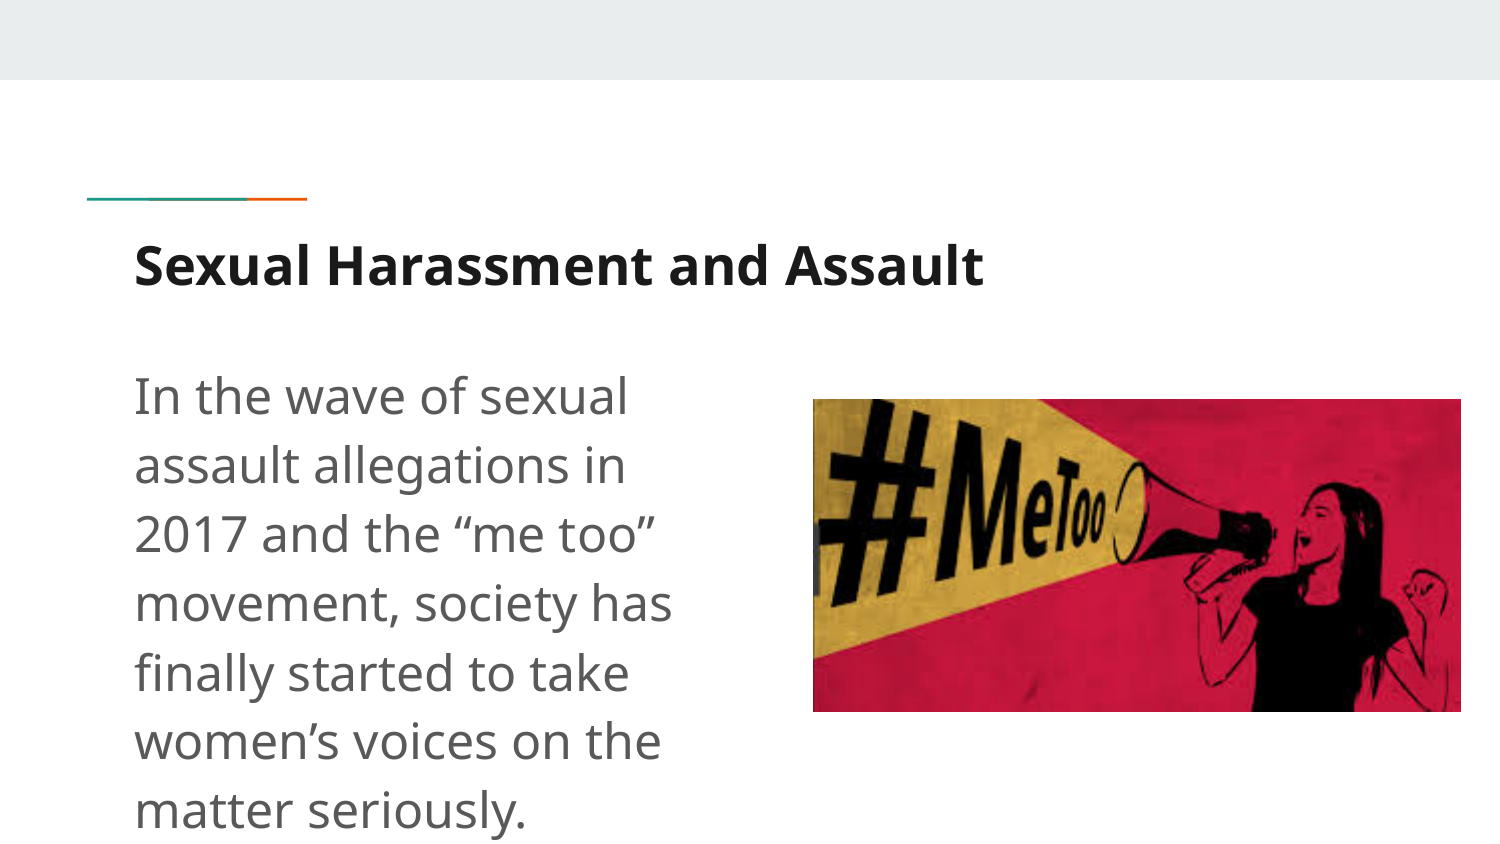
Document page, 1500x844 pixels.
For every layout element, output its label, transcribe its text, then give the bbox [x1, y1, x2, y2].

picture [813, 399, 1462, 713]
text_box [502, 725, 1500, 844]
list In the wave of sexual assault allegations in 2017 and the “me too” movement, society has finally started to take women’s voices on the matter seriously. [119, 341, 767, 712]
title Sexual Harassment and Assault [119, 216, 1381, 305]
